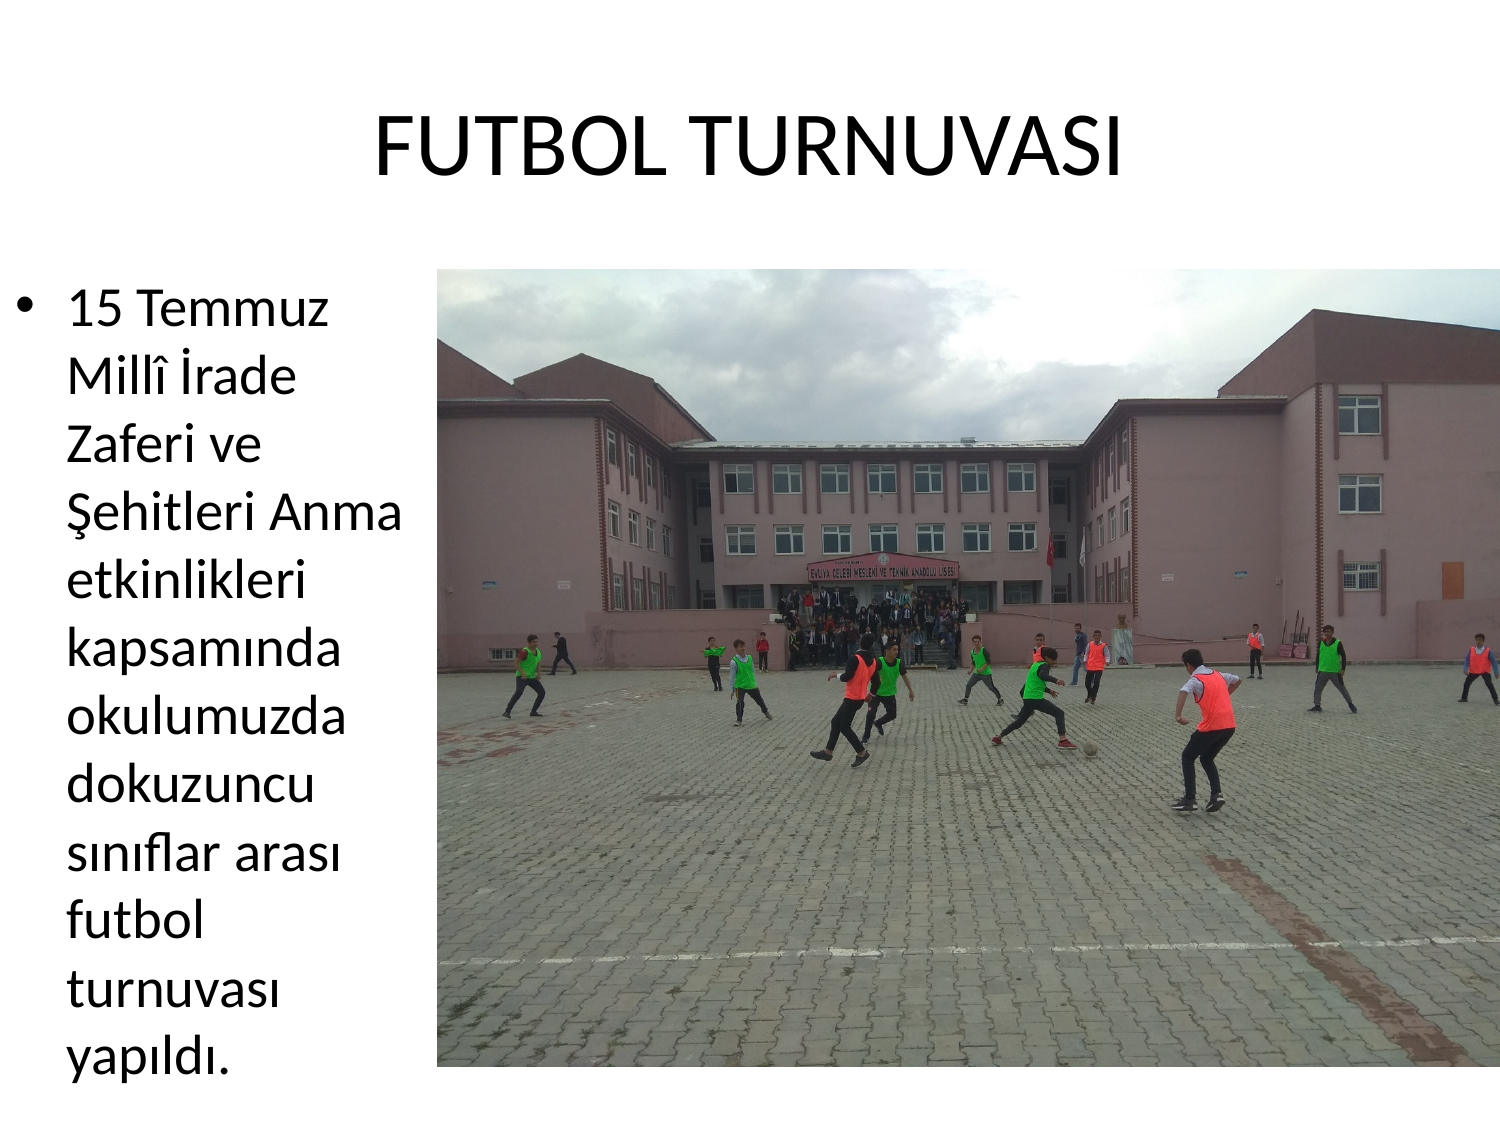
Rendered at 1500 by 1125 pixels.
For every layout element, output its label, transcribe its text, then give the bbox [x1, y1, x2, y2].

picture [437, 269, 1500, 1067]
list 15 Temmuz Millî İrade Zaferi ve Şehitleri Anma etkinlikleri kapsamında okulumuzda dokuzuncu sınıflar arası futbol turnuvası yapıldı. [0, 262, 422, 1125]
title FUTBOL TURNUVASI [75, 45, 1425, 233]
